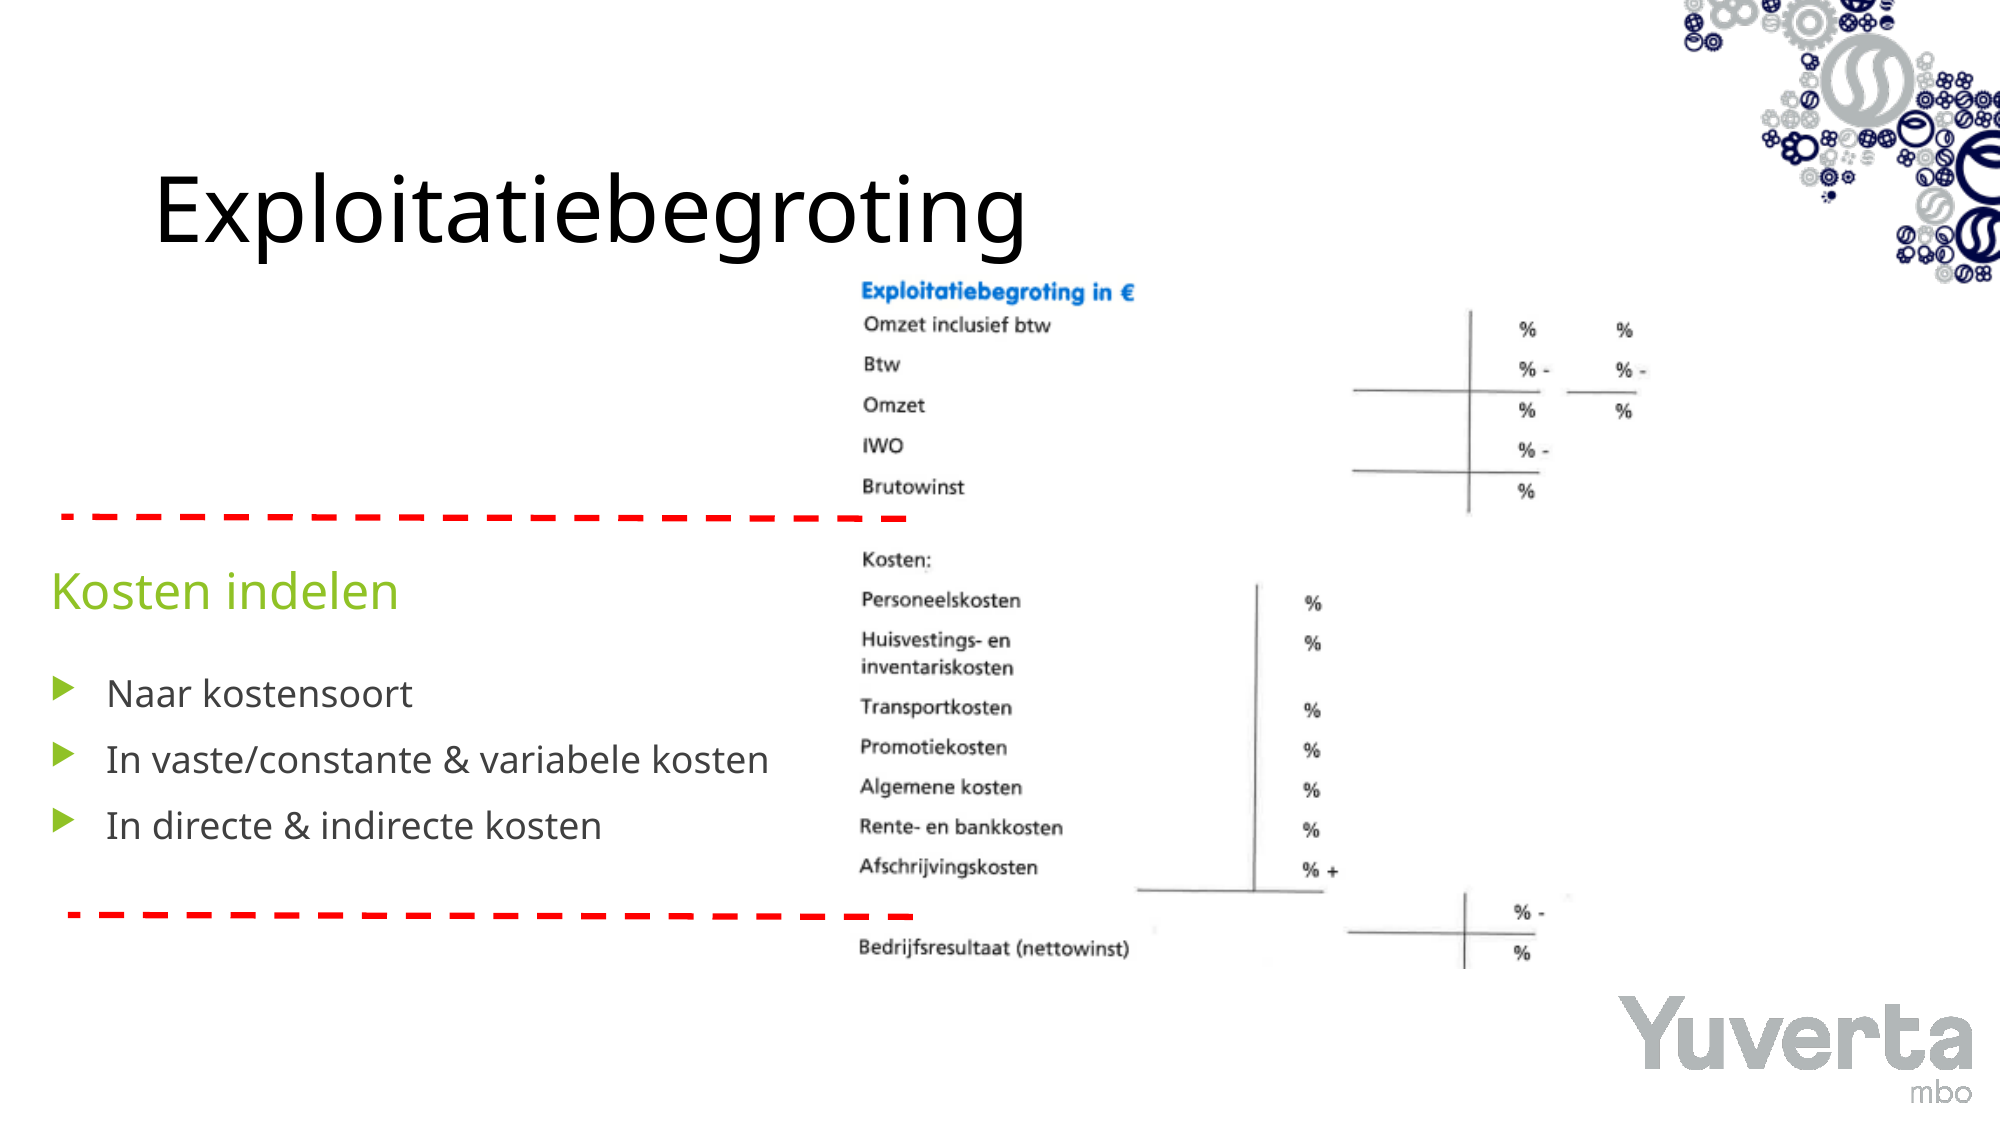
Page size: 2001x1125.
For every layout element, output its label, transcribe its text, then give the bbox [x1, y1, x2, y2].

text_box Naar kostensoort In vaste/constante & variabele kosten In directe & indirecte kosten [35, 662, 843, 969]
text_box Kosten indelen [34, 551, 843, 685]
text_box Exploitatiebegroting [137, 103, 1863, 322]
picture [0, 0, 2000, 1125]
